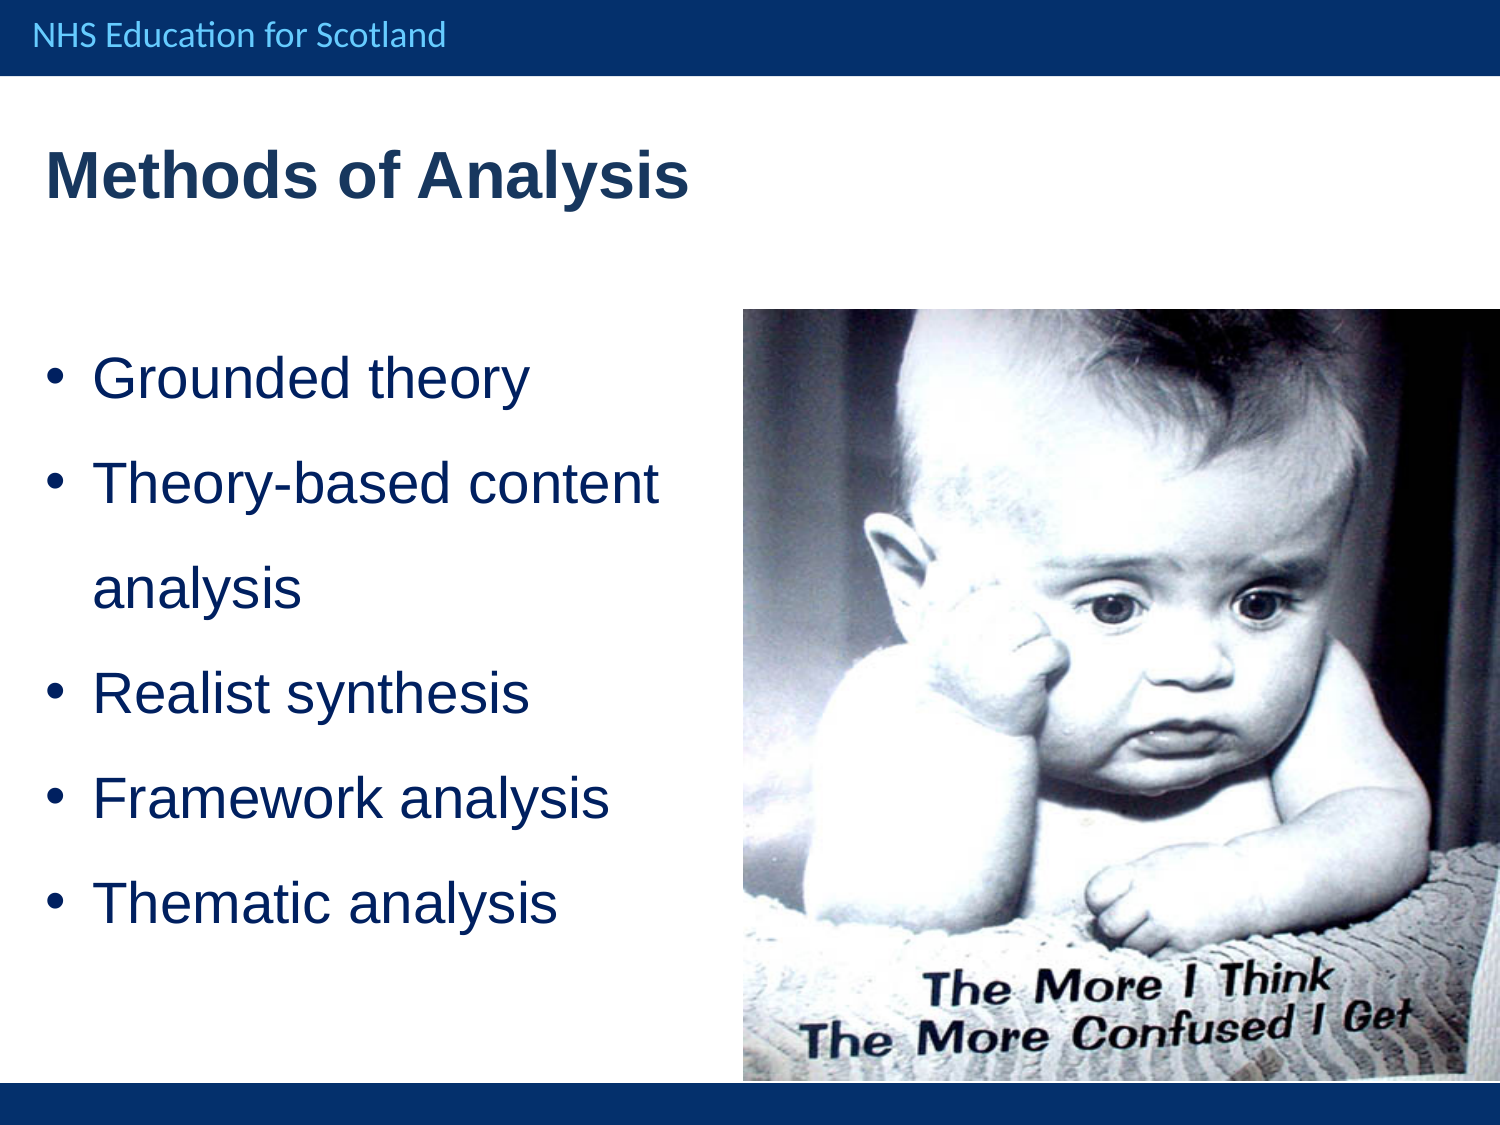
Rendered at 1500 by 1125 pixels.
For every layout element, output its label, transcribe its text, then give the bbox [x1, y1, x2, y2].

text_box Grounded theory Theory-based content analysis Realist synthesis Framework analysis Thematic analysis [30, 298, 761, 943]
picture [743, 309, 1500, 1081]
list Methods of Analysis [30, 133, 1292, 248]
